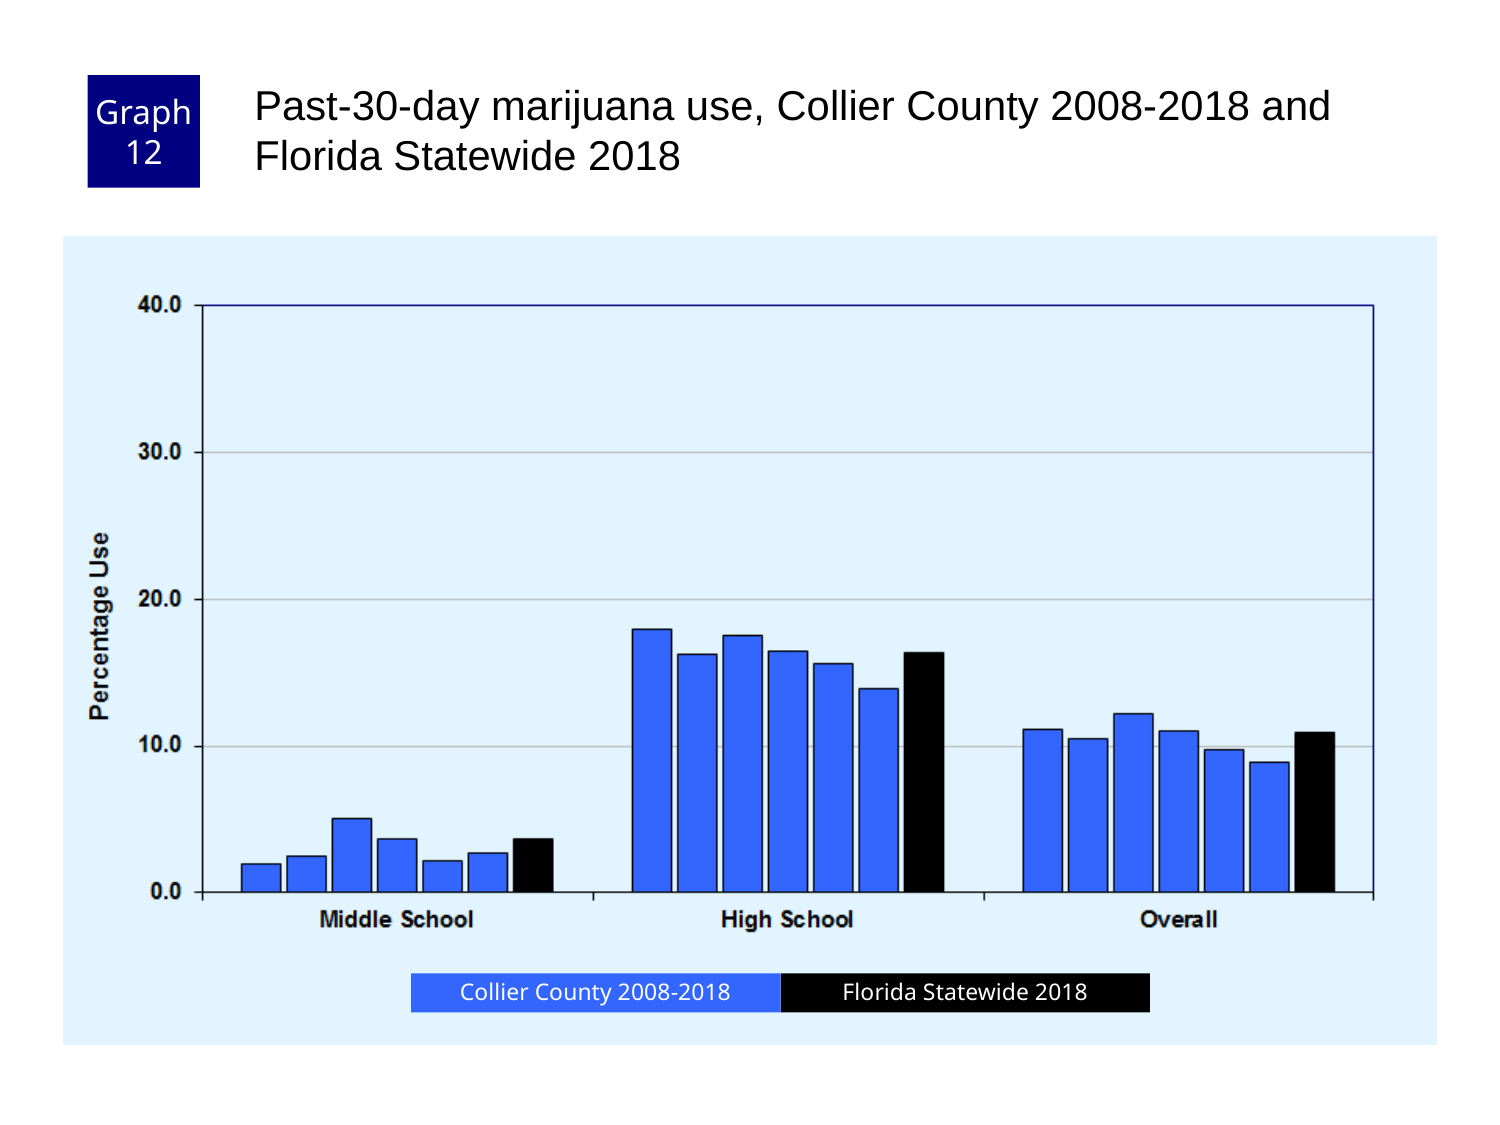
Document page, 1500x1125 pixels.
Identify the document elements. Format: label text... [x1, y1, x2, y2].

picture [62, 236, 1437, 1046]
text_box Past-30-day marijuana use, Collier County 2008-2018 and Florida Statewide 2018 [249, 75, 1438, 200]
text_box Graph 12 [87, 75, 200, 188]
